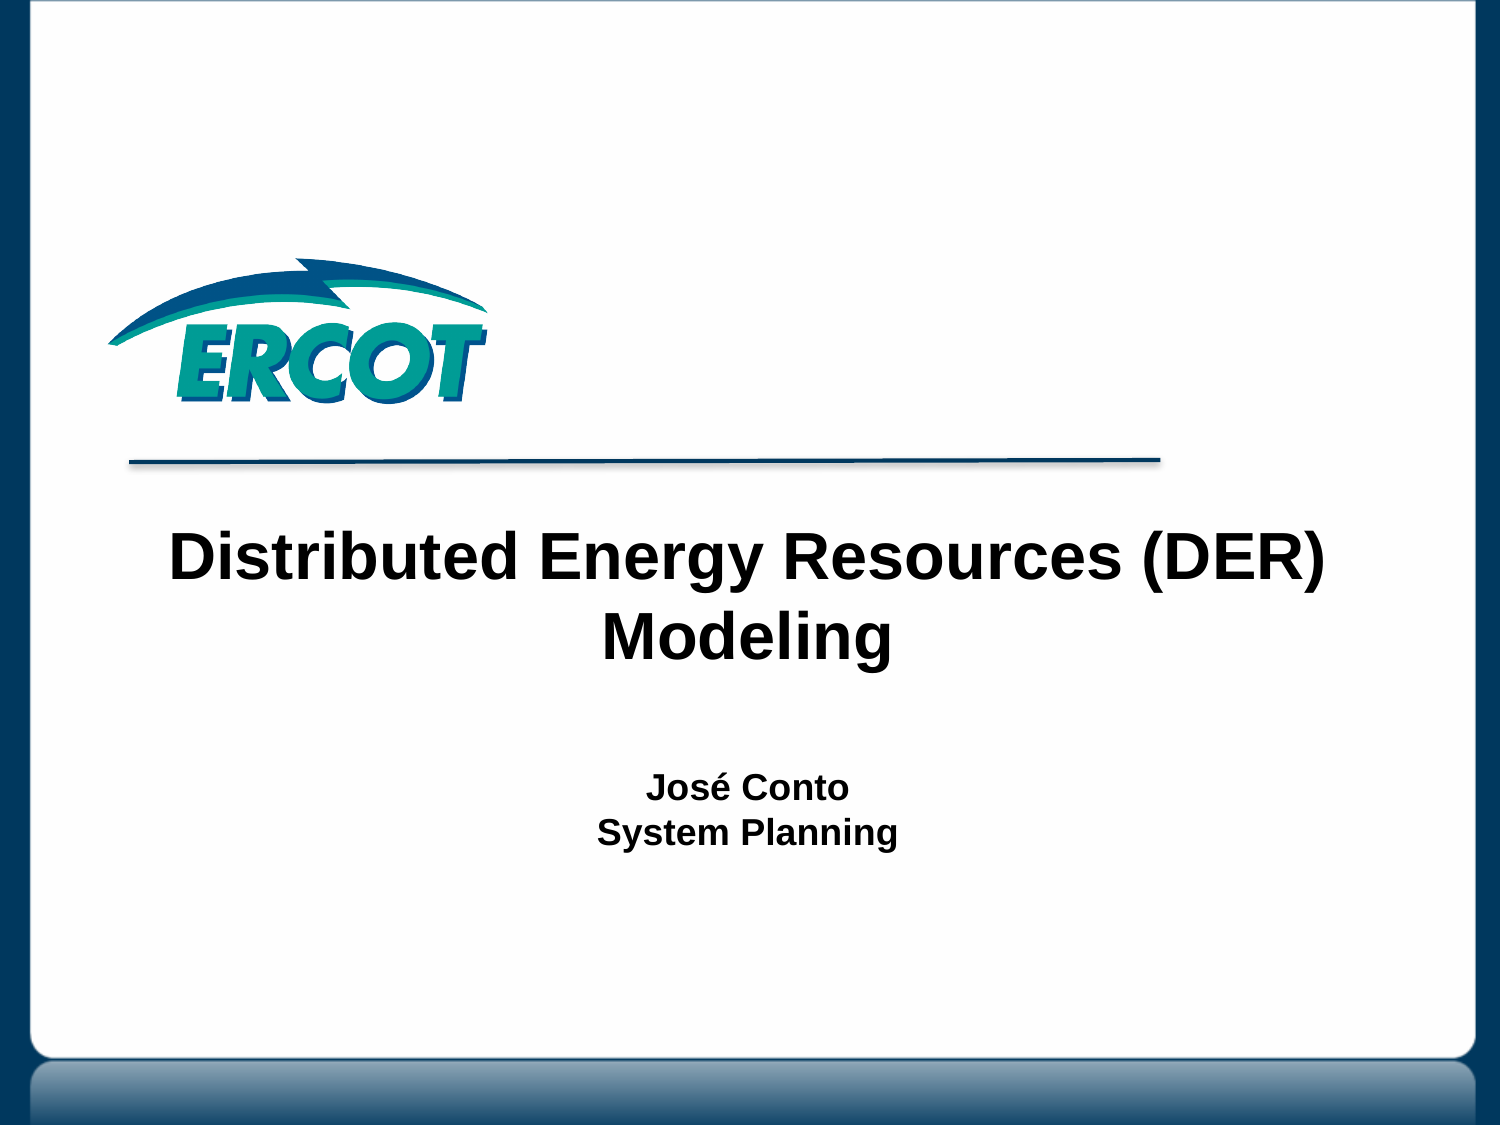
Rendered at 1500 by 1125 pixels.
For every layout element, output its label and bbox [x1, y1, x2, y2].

picture [0, 0, 1500, 1125]
text_box [98, 245, 1367, 908]
